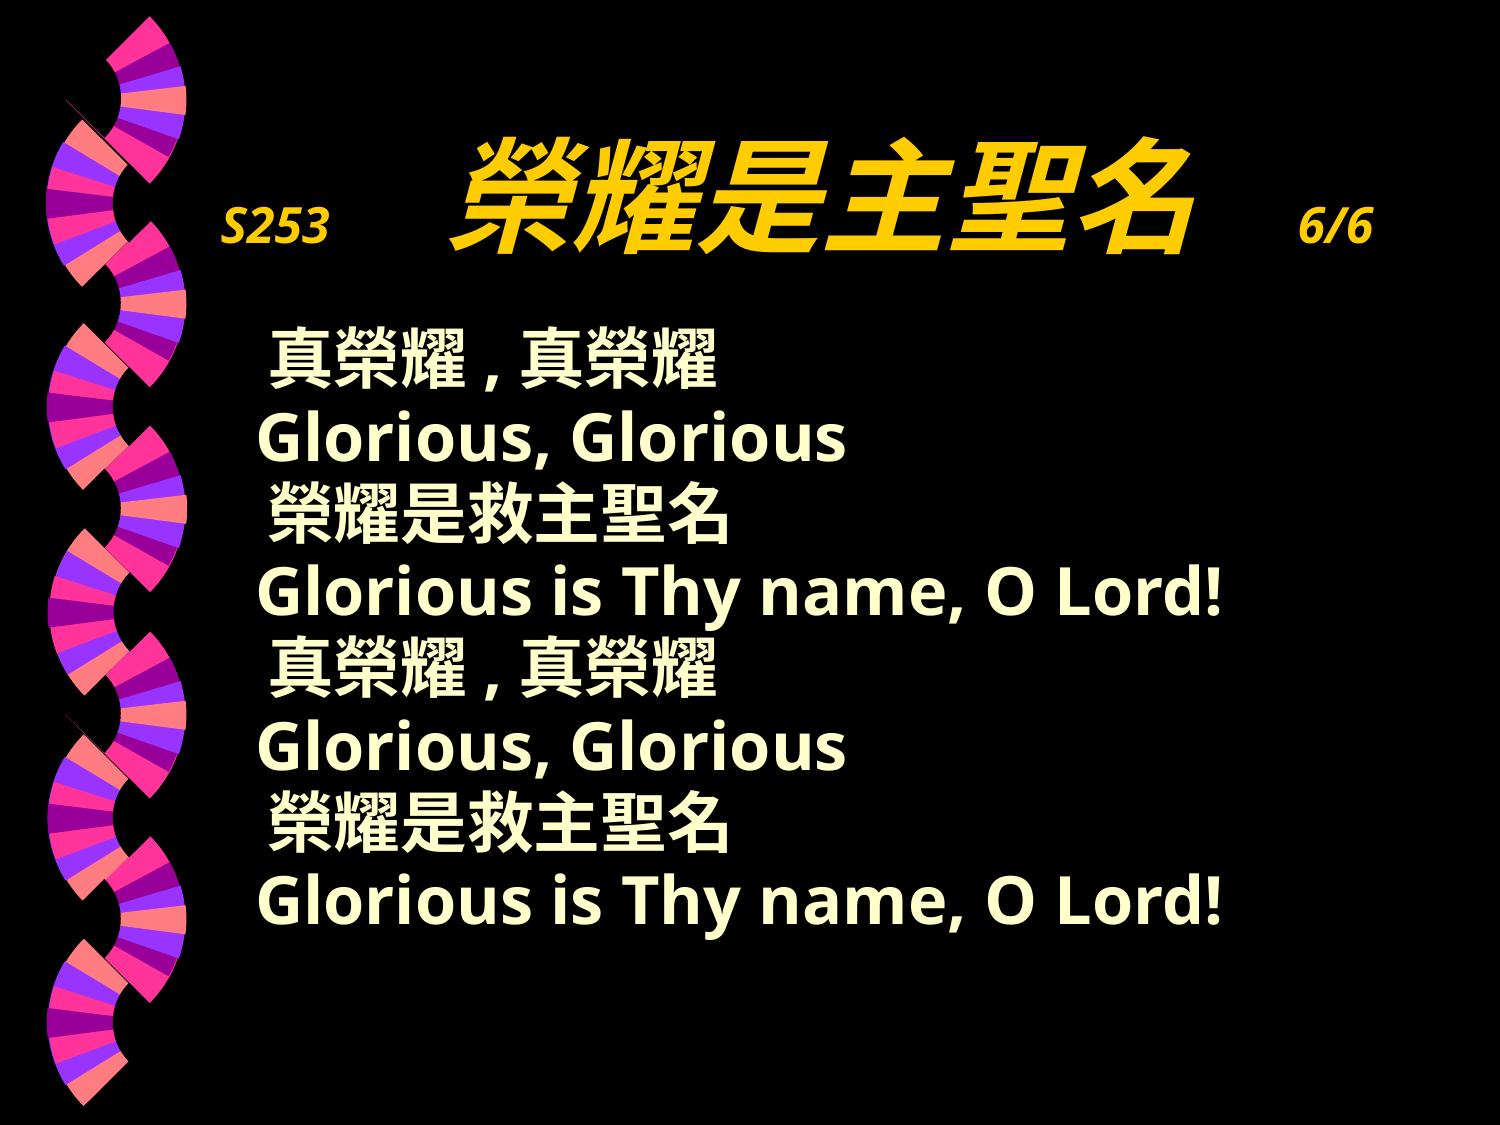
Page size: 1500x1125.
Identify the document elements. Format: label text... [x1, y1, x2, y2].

list 真榮耀,真榮耀 Glorious, Glorious 榮耀是救主聖名 Glorious is Thy name, O Lord! 真榮耀,真榮耀 Glorious, Glorious 榮耀是救主聖名 Glorious is Thy name, O Lord! [205, 324, 1481, 1001]
title S253 榮耀是主聖名 6/6 [205, 99, 1481, 288]
